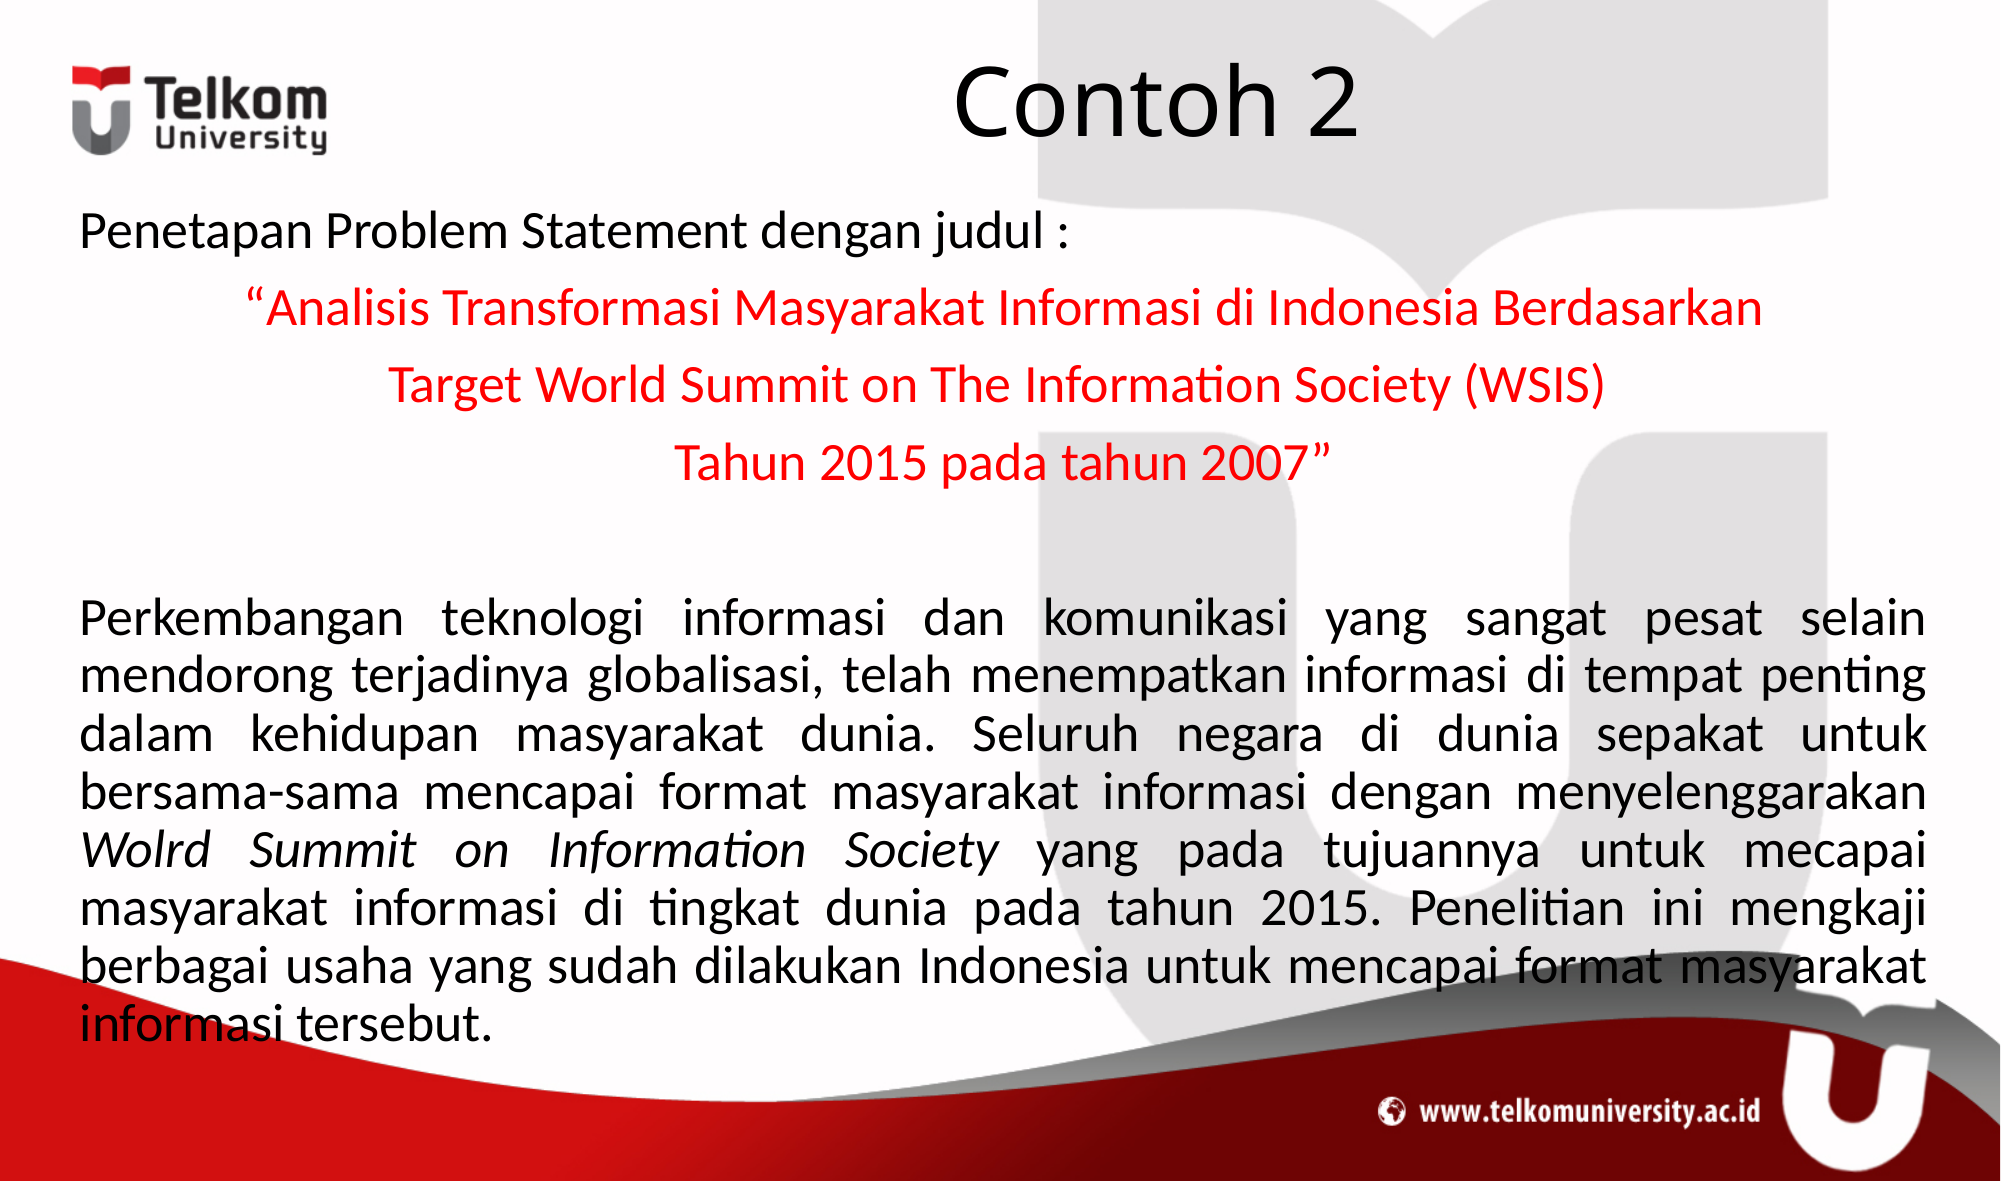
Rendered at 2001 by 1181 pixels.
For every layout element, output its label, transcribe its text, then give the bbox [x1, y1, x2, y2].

title Contoh 2 [370, 33, 1943, 177]
list Penetapan Problem Statement dengan judul : “Analisis Transformasi Masyarakat Informasi di Indonesia Berdasarkan Target World Summit on The Information Society (WSIS) Tahun 2015 pada tahun 2007” Perkembangan teknologi informasi dan komunikasi yang sangat pesat selain mendorong terjadinya globalisasi, telah menempatkan informasi di tempat penting dalam kehidupan masyarakat dunia. Seluruh negara di dunia sepakat untuk bersama-sama mencapai format masyarakat informasi dengan menyelenggarakan Wolrd Summit on Information Society yang pada tujuannya untuk mecapai masyarakat informasi di tingkat dunia pada tahun 2015. Penelitian ini mengkaji berbagai usaha yang sudah dilakukan Indonesia untuk mencapai format masyarakat informasi tersebut. [64, 194, 1943, 1064]
picture [0, 0, 2001, 1181]
